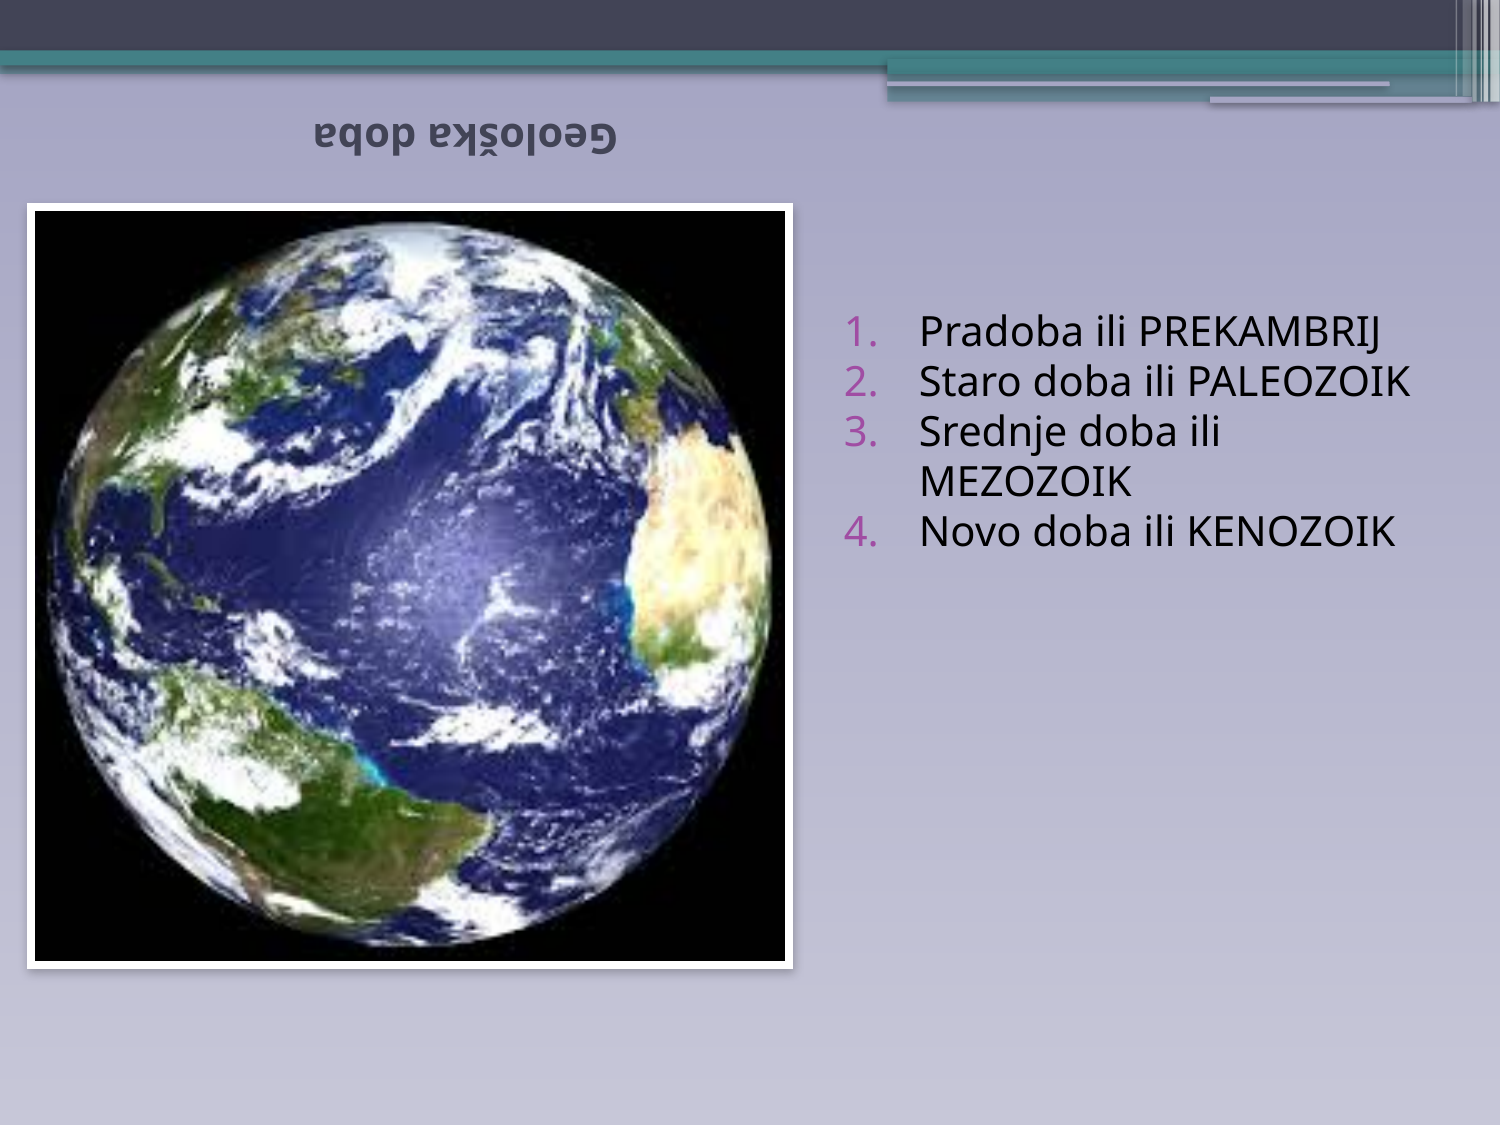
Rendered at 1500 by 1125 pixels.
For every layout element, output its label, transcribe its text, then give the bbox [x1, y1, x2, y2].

picture [34, 210, 786, 962]
title Geološka doba [304, 70, 1073, 167]
list Pradoba ili PREKAMBRIJ Staro doba ili PALEOZOIK Srednje doba ili MEZOZOIK Novo doba ili KENOZOIK [843, 304, 1422, 939]
